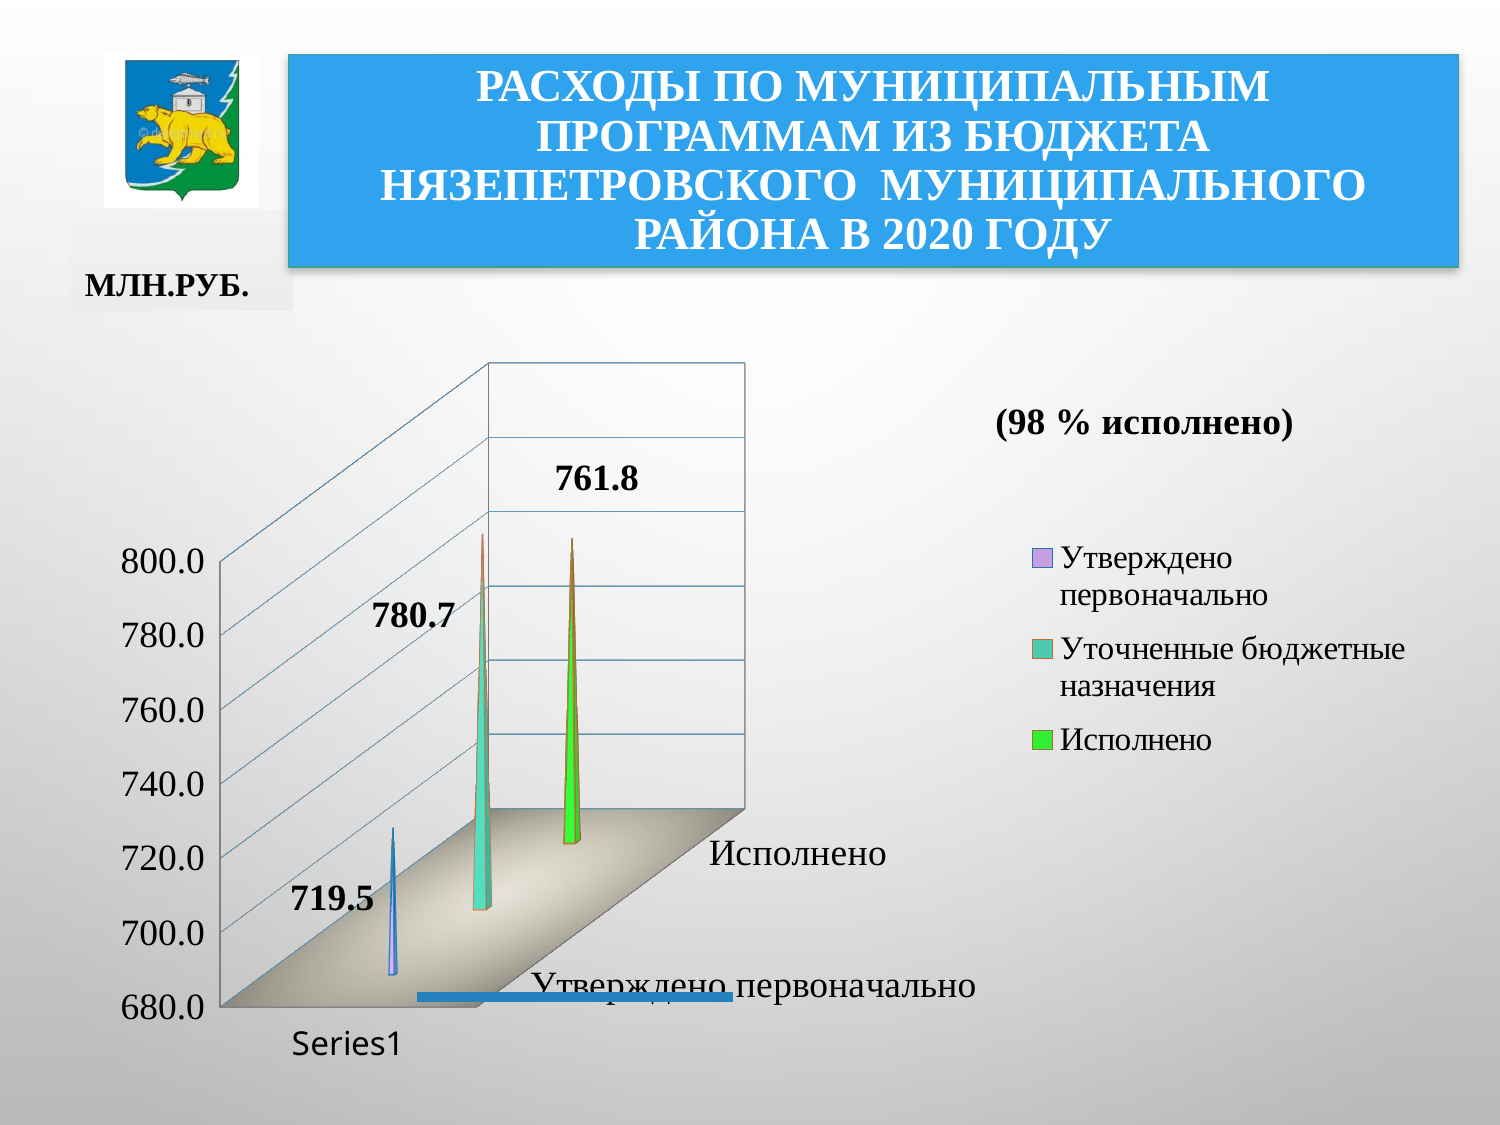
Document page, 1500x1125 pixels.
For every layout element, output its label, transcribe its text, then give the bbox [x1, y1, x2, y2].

title Расходы по муниципальным программам из бюджета Нязепетровского муниципального района в 2020 году [288, 54, 1459, 268]
text_box МЛН.РУБ. [70, 210, 293, 311]
chart [76, 337, 1427, 1065]
picture [0, 0, 1500, 1125]
